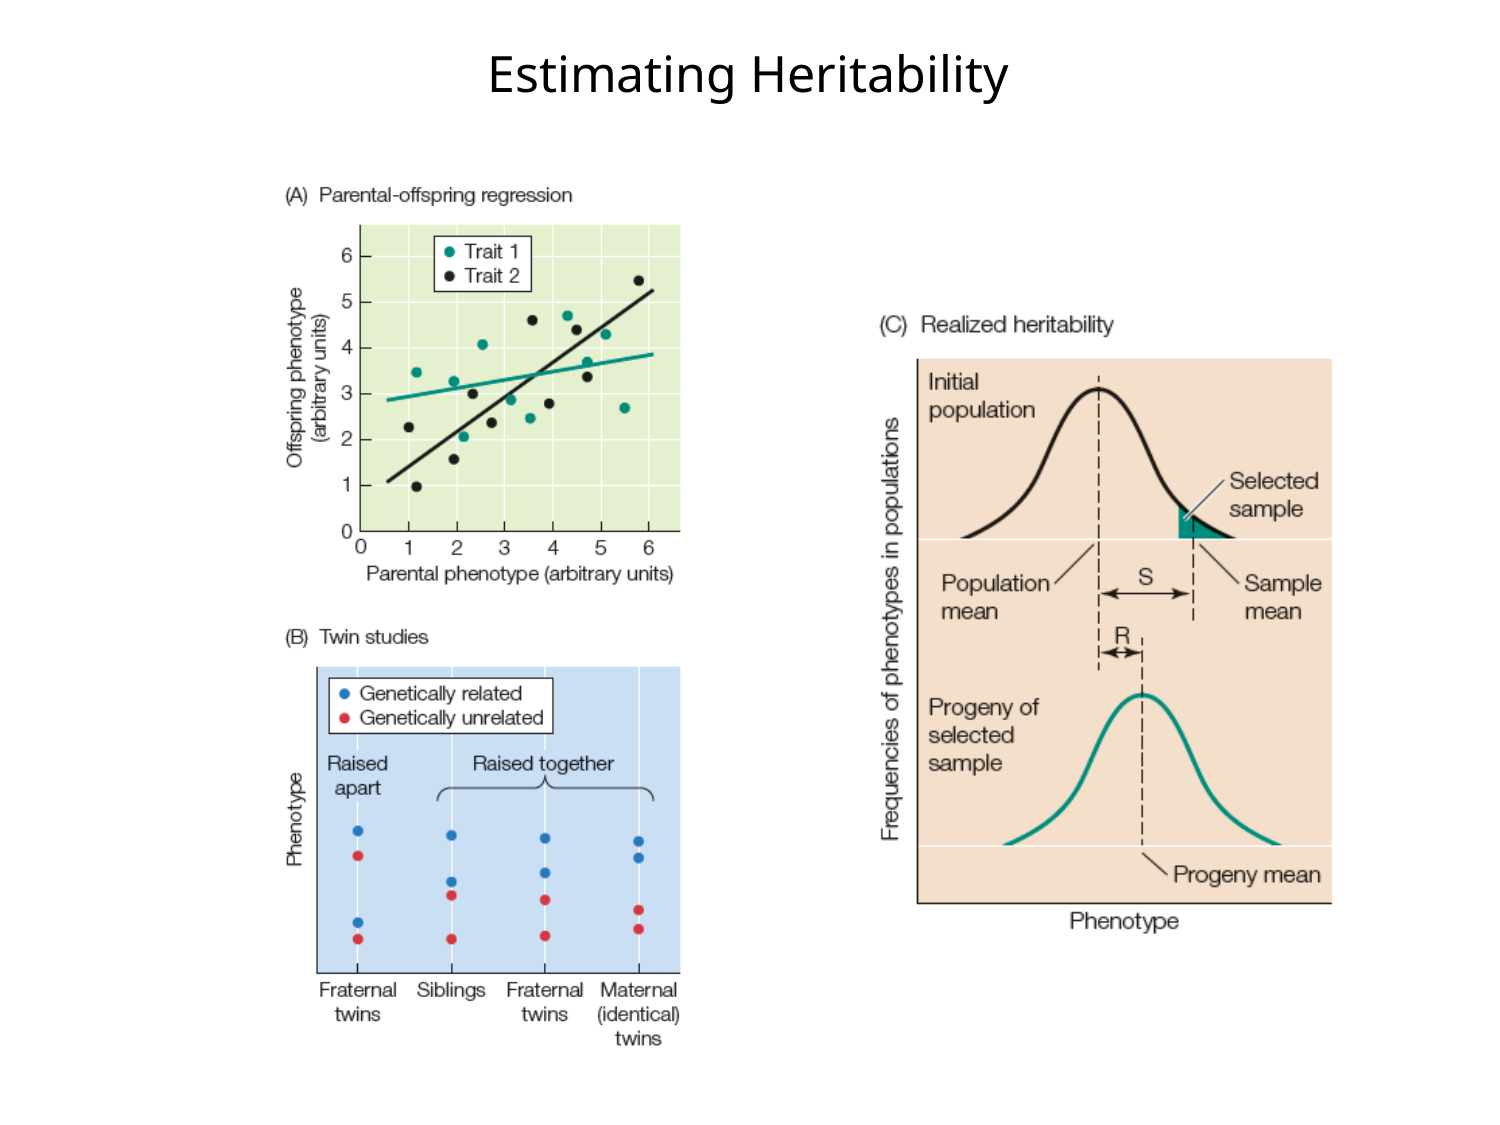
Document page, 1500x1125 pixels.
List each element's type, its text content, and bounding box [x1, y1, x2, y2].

picture [199, 162, 721, 1065]
picture [849, 287, 1426, 962]
text_box Estimating Heritability [472, 34, 1024, 110]
